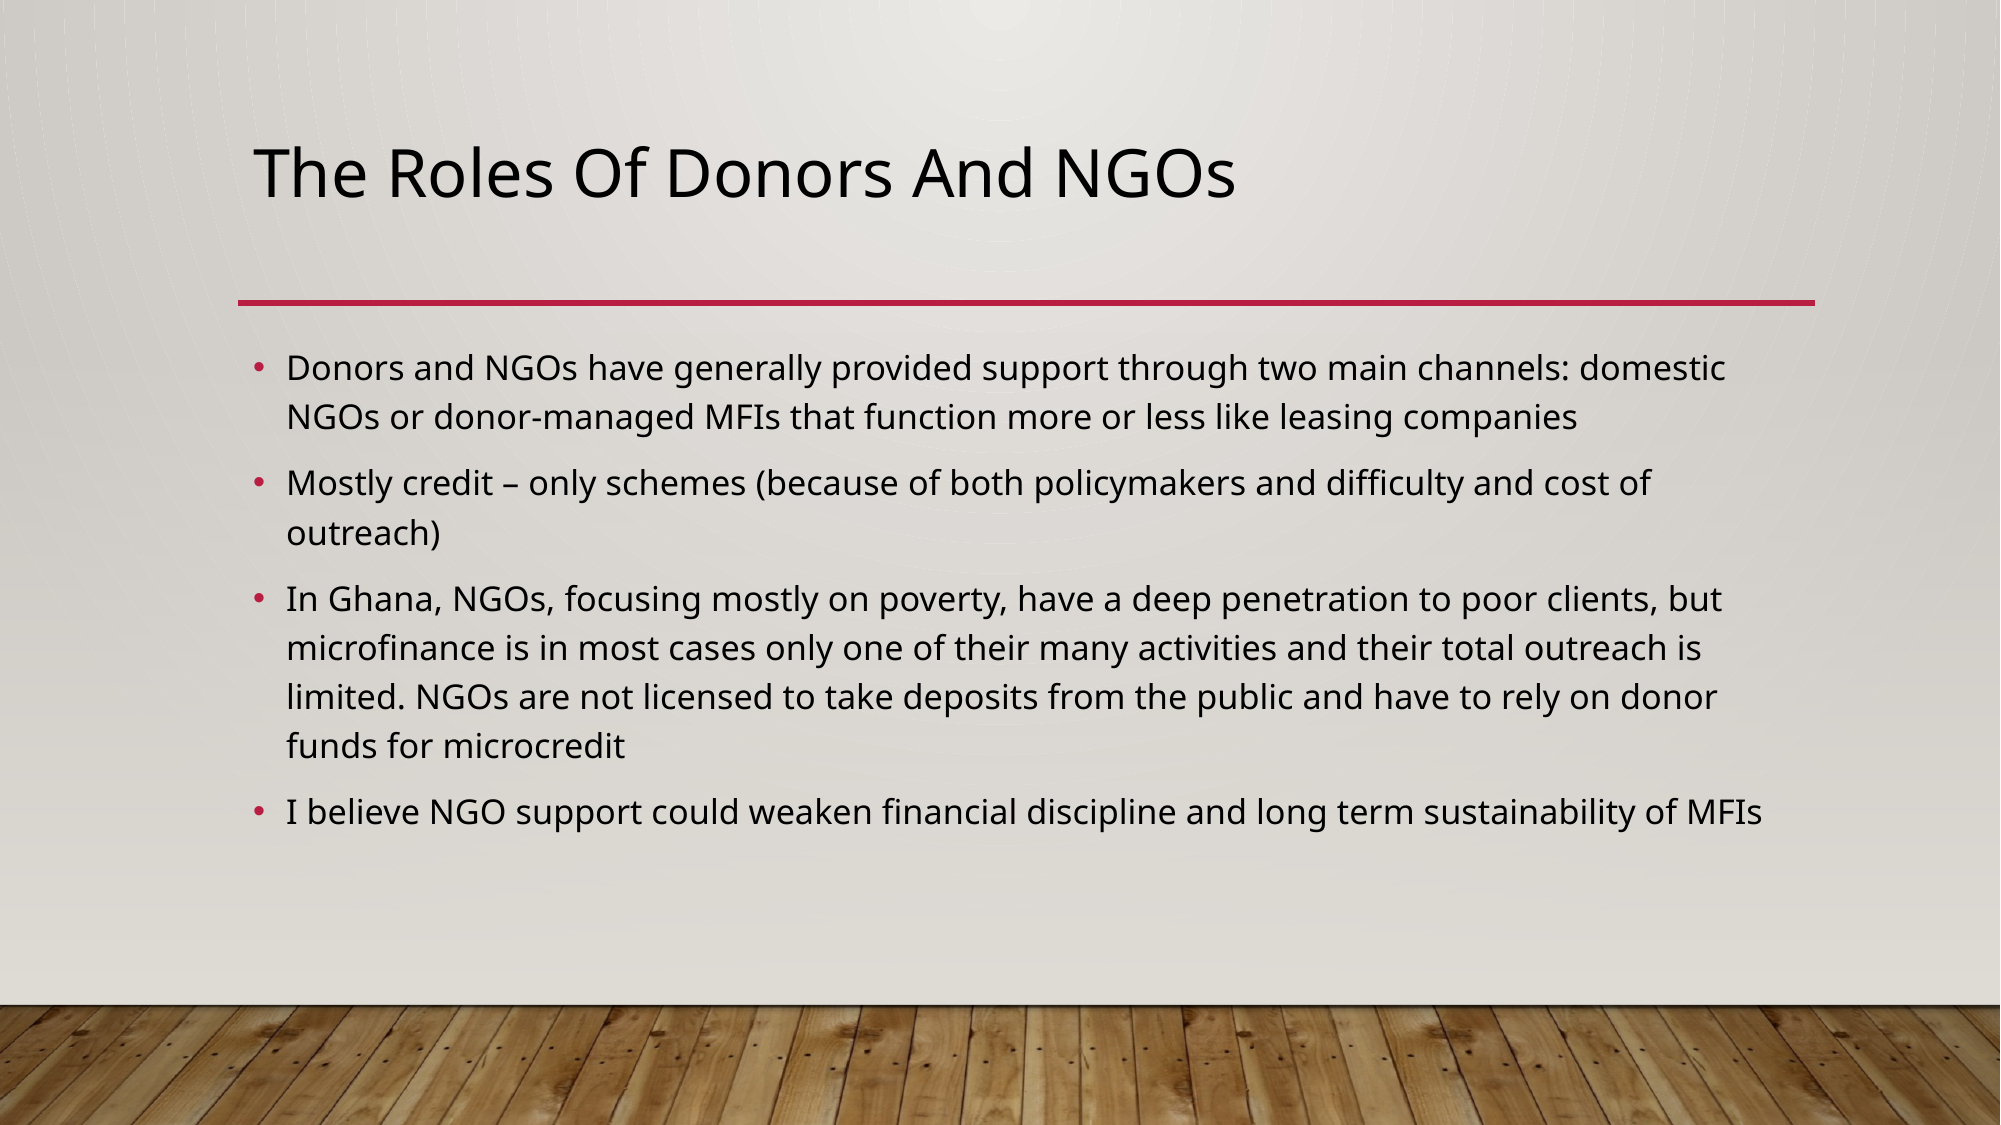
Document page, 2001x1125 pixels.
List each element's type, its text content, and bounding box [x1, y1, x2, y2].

title The Roles Of Donors And NGOs [238, 131, 1814, 305]
list Donors and NGOs have generally provided support through two main channels: domestic NGOs or donor-managed MFIs that function more or less like leasing companies Mostly credit – only schemes (because of both policymakers and difficulty and cost of outreach) In Ghana, NGOs, focusing mostly on poverty, have a deep penetration to poor clients, but microfinance is in most cases only one of their many activities and their total outreach is limited. NGOs are not licensed to take deposits from the public and have to rely on donor funds for microcredit I believe NGO support could weaken financial discipline and long term sustainability of MFIs [238, 330, 1814, 897]
picture [0, 1005, 2000, 1125]
